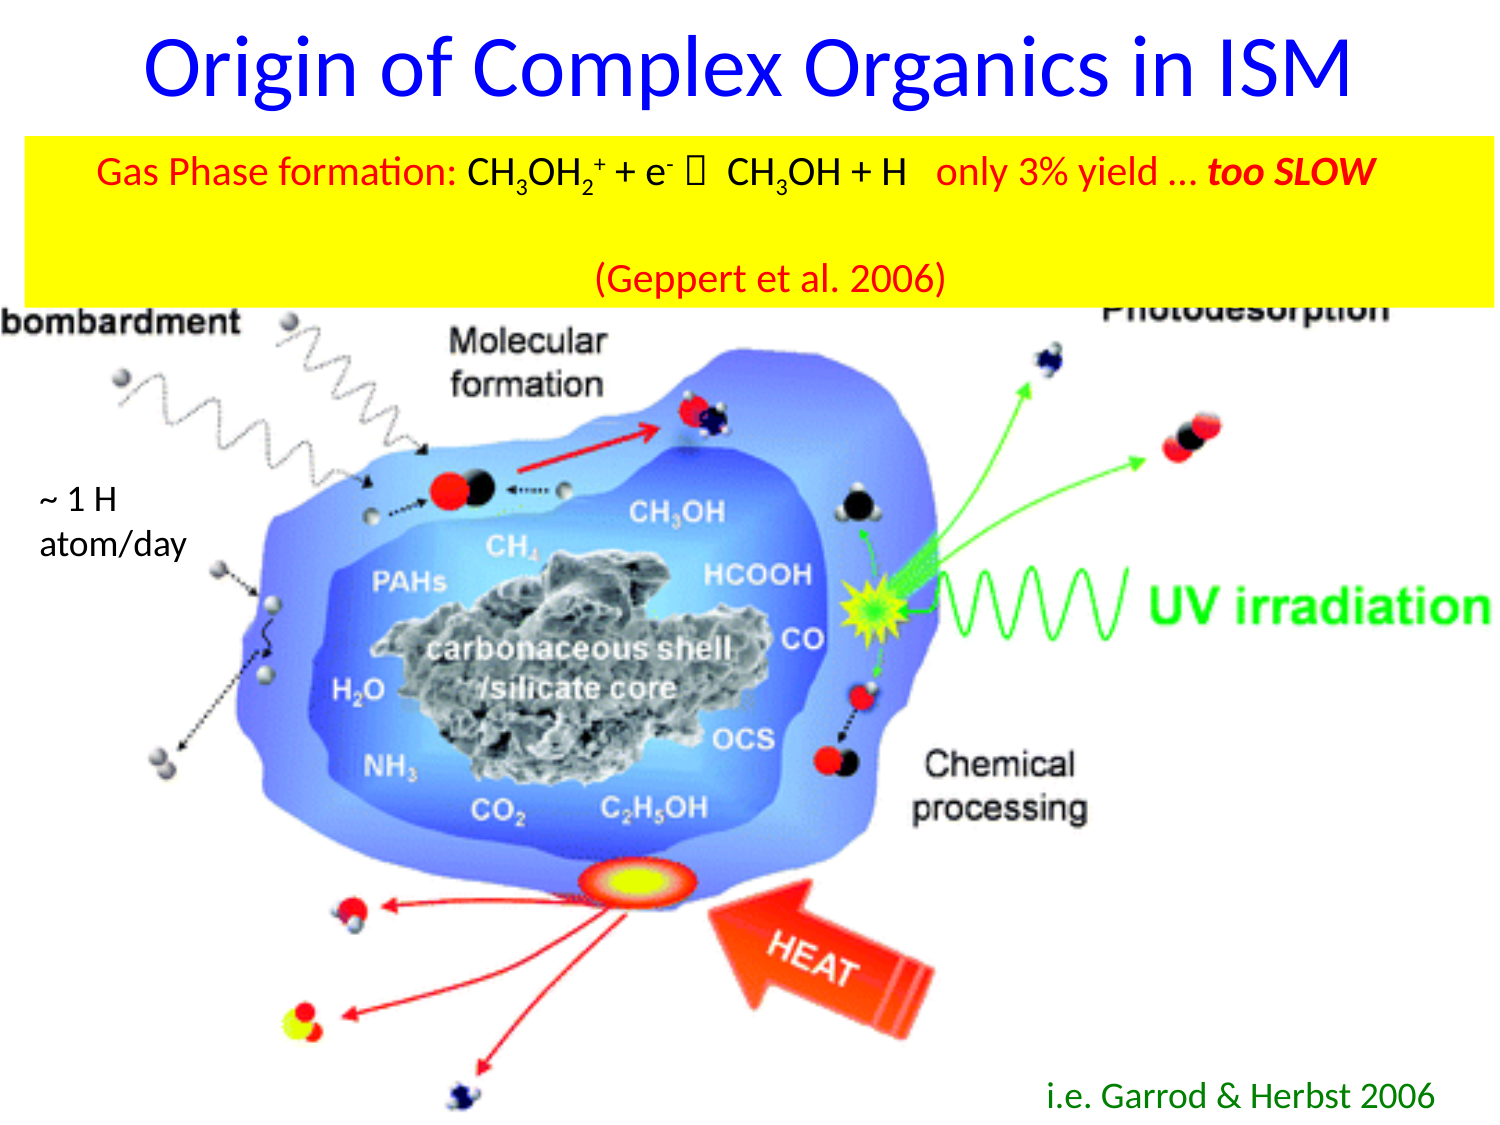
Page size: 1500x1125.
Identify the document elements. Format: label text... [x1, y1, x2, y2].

text_box i.e. Garrod & Herbst 2006 [1031, 1063, 1500, 1124]
title Origin of Complex Organics in ISM [75, 0, 1425, 122]
text_box Gas Phase formation: CH3OH2+ + e-  CH3OH + H only 3% yield … too SLOW (Geppert et al. 2006) [24, 136, 1495, 262]
picture [0, 262, 1495, 1116]
